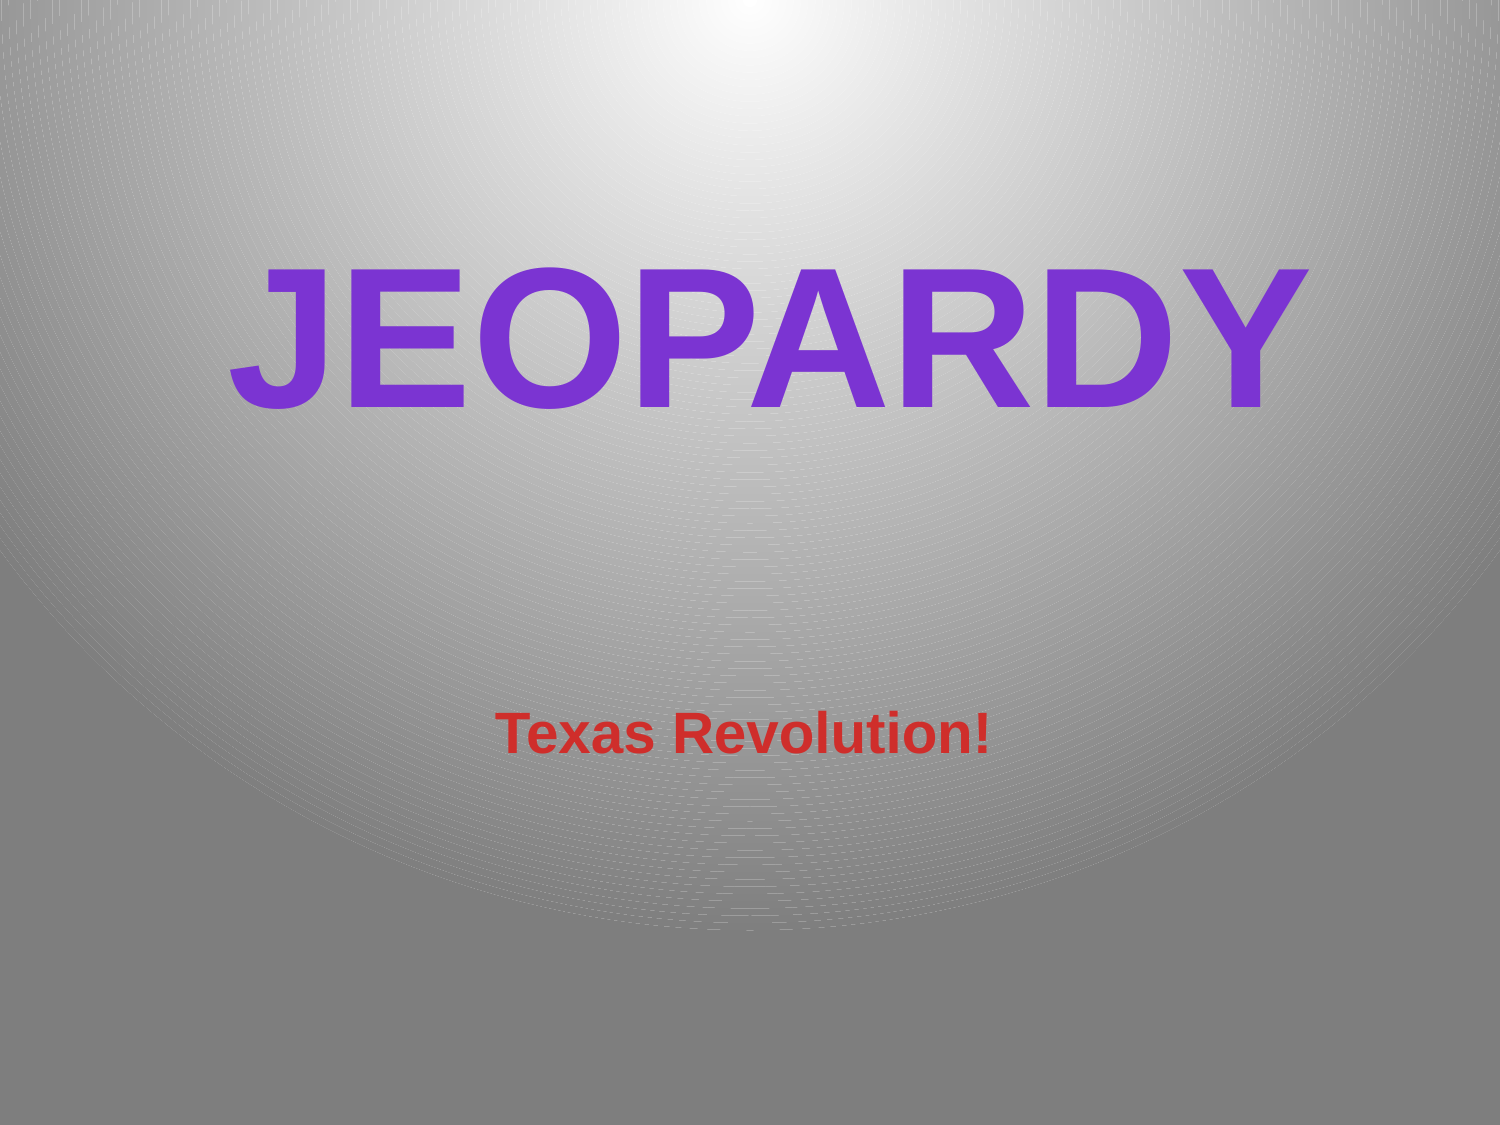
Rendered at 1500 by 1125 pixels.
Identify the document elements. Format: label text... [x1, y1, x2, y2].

text_box JEOPARDY [187, 199, 1350, 455]
text_box Texas Revolution! [162, 687, 1325, 773]
